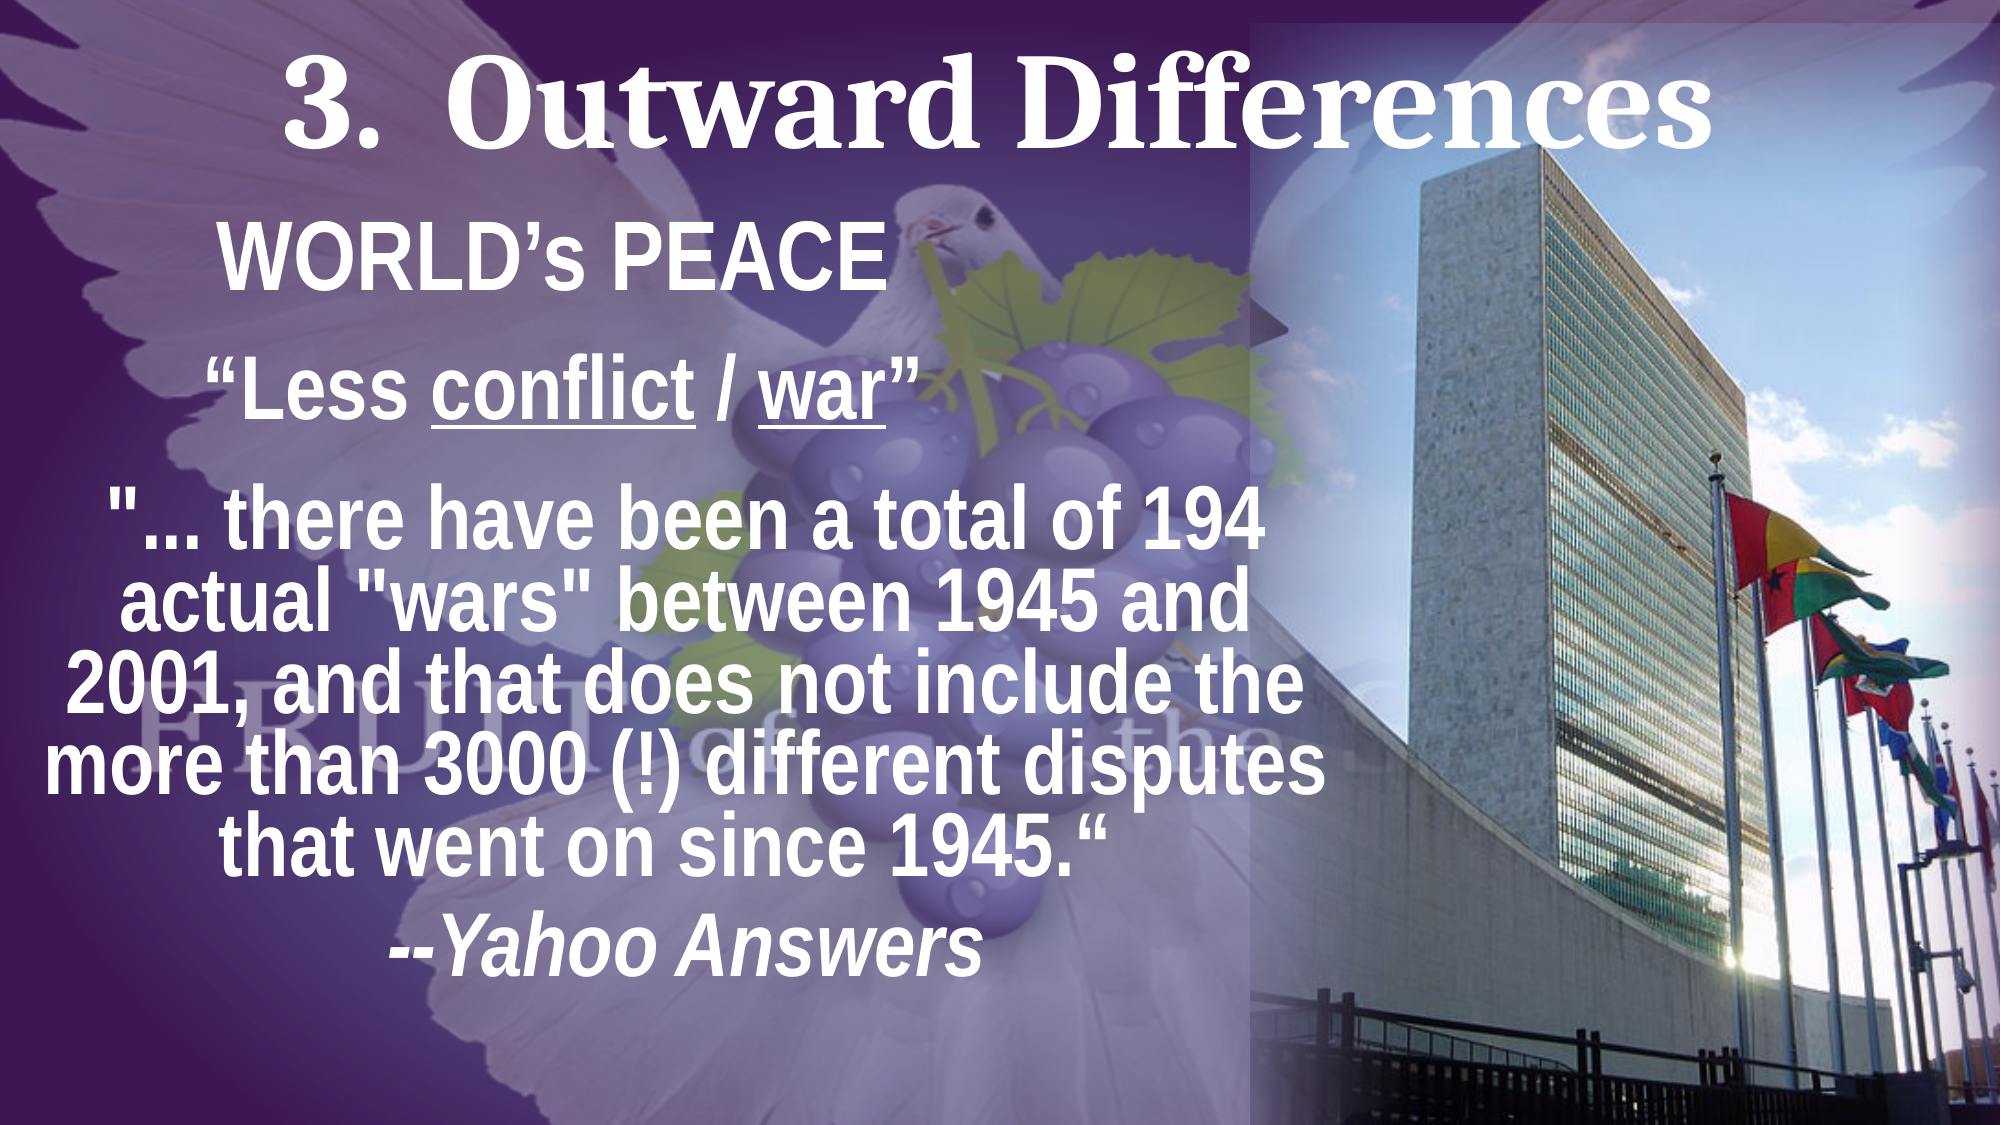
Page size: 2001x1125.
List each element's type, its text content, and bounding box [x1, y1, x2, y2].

picture [0, 23, 2000, 1125]
list WORLD’s PEACE “Less conflict / war” "... there have been a total of 194 actual "wars" between 1945 and 2001, and that does not include the more than 3000 (!) different disputes that went on since 1945.“ --Yahoo Answers [21, 184, 1244, 1005]
title 3. Outward Differences [0, 0, 2000, 188]
